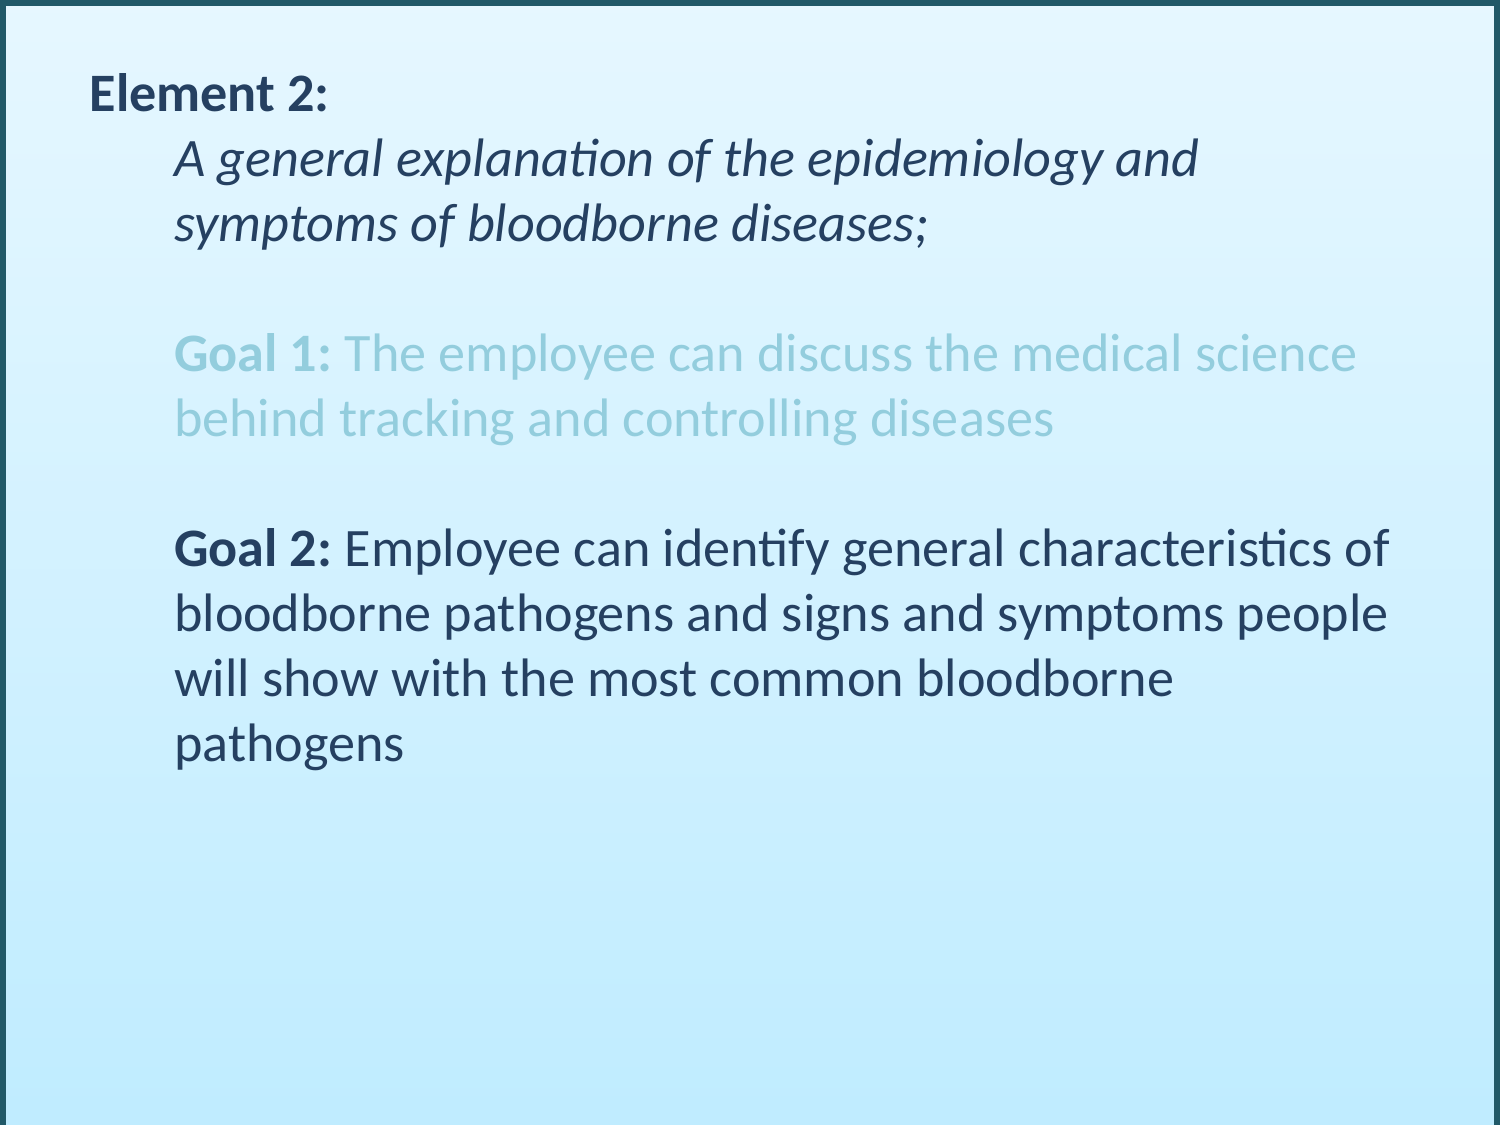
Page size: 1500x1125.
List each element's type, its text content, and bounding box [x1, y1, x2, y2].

text_box [0, 0, 1500, 1125]
text_box Element 2: A general explanation of the epidemiology and symptoms of bloodborne diseases; Goal 1: The employee can discuss the medical science behind tracking and controlling diseases Goal 2: Employee can identify general characteristics of bloodborne pathogens and signs and symptoms people will show with the most common bloodborne pathogens [74, 49, 1425, 1005]
